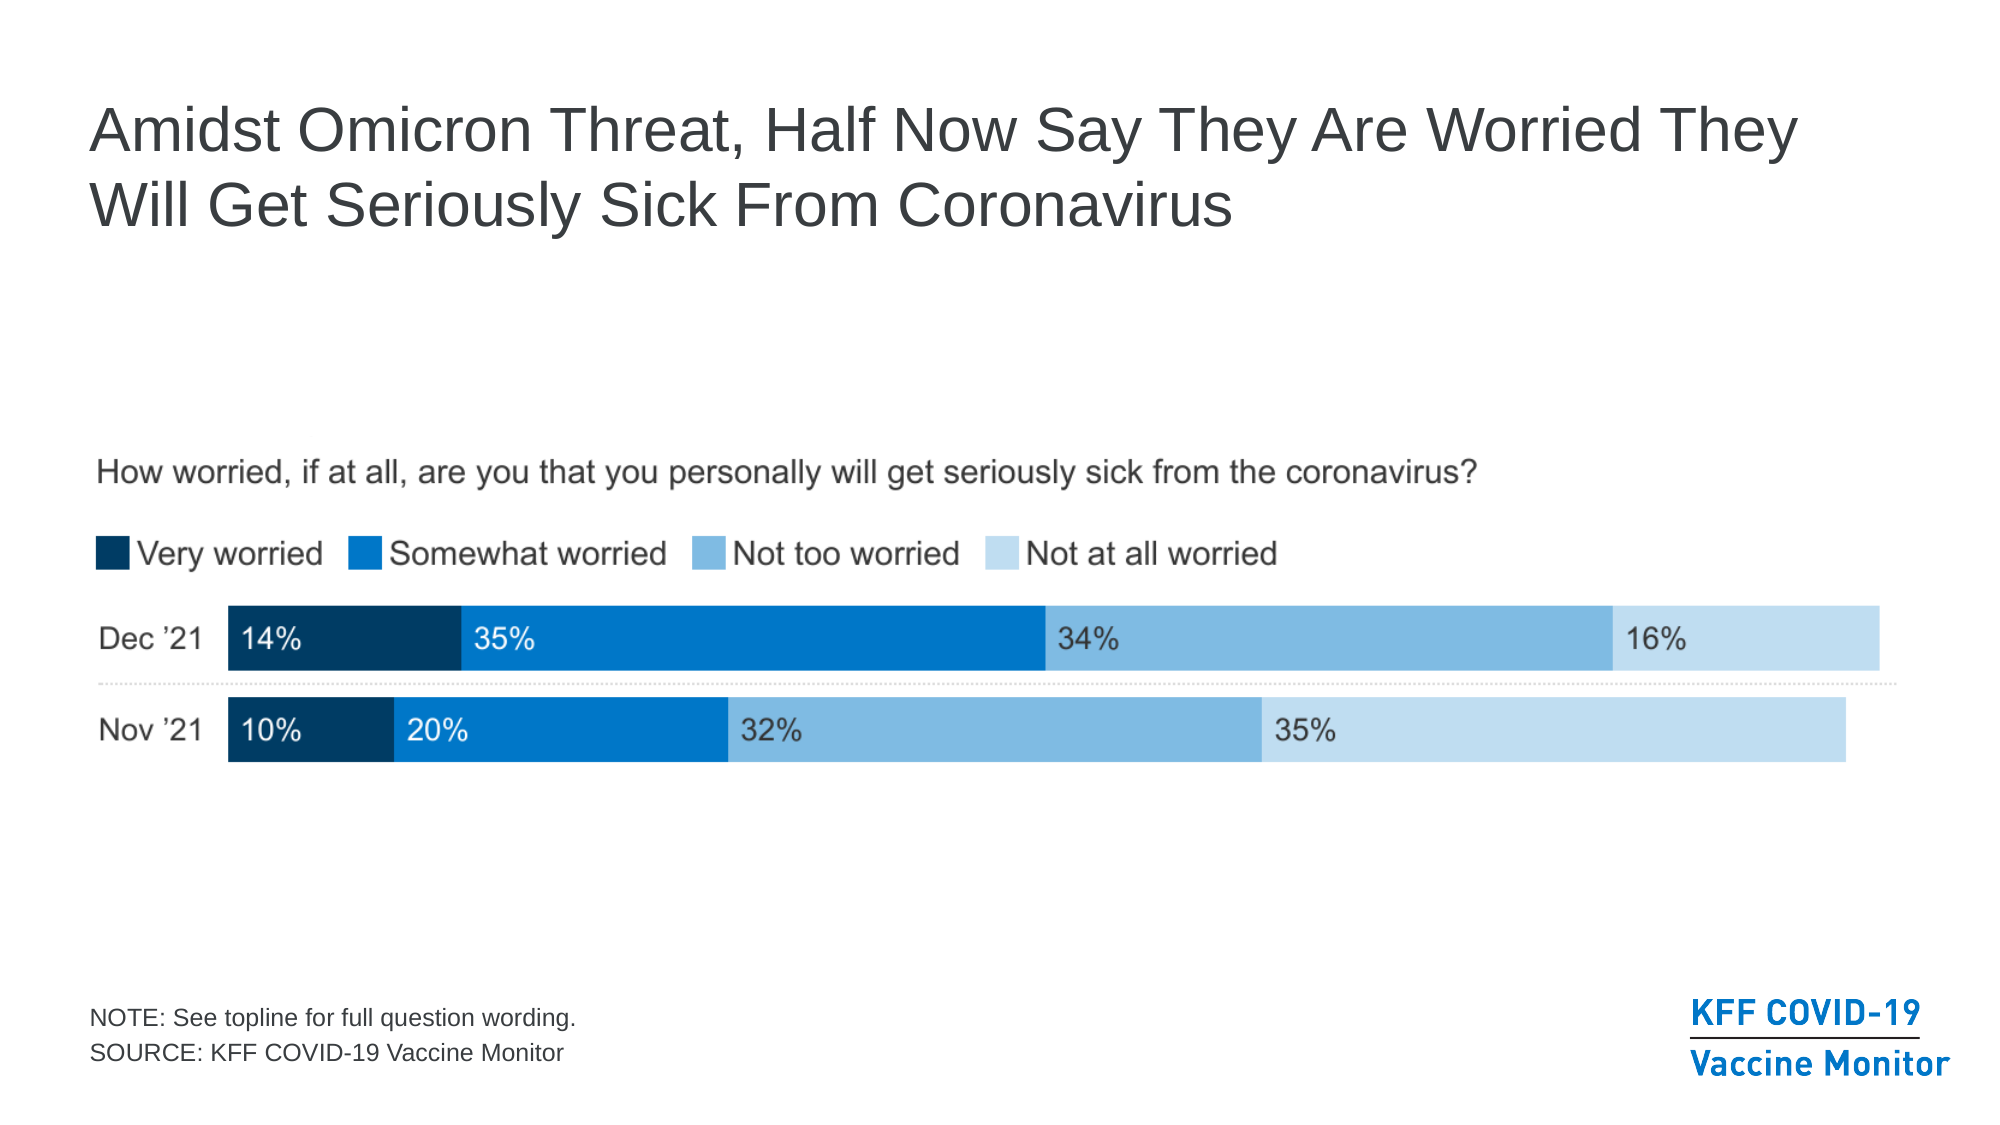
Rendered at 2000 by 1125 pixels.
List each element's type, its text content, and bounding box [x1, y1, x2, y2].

picture [1689, 998, 1952, 1077]
list NOTE: See topline for full question wording. SOURCE: KFF COVID-19 Vaccine Monitor [74, 993, 1597, 1125]
title Amidst Omicron Threat, Half Now Say They Are Worried They Will Get Seriously Sick From Coronavirus [74, 81, 1925, 257]
picture [74, 435, 1925, 807]
